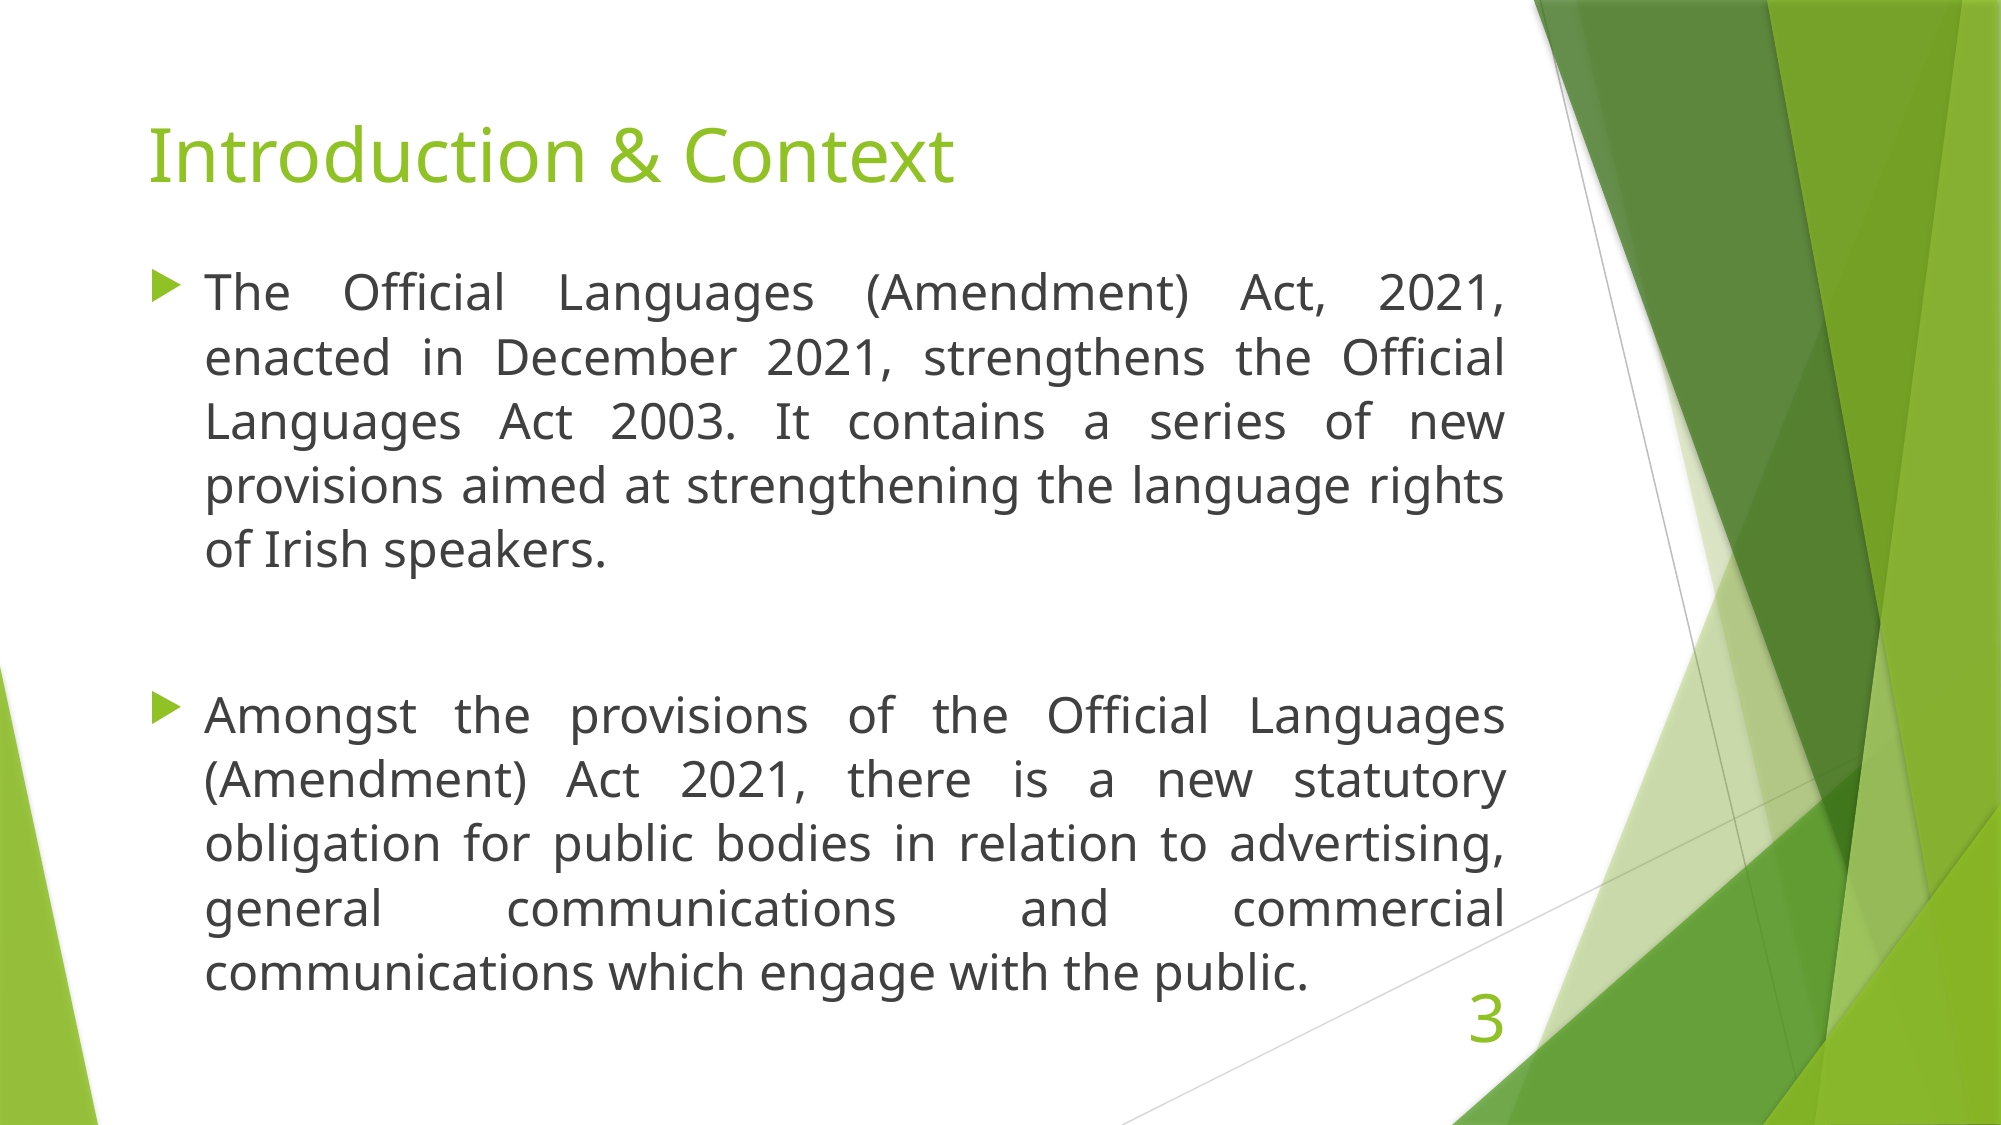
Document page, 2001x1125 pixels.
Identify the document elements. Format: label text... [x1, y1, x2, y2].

slide_number 3 [1409, 991, 1522, 1051]
title Introduction & Context [133, 99, 1522, 249]
list The Official Languages (Amendment) Act, 2021, enacted in December 2021, strengthens the Official Languages Act 2003. It contains a series of new provisions aimed at strengthening the language rights of Irish speakers. Amongst the provisions of the Official Languages (Amendment) Act 2021, there is a new statutory obligation for public bodies in relation to advertising, general communications and commercial communications which engage with the public. [133, 249, 1522, 1052]
